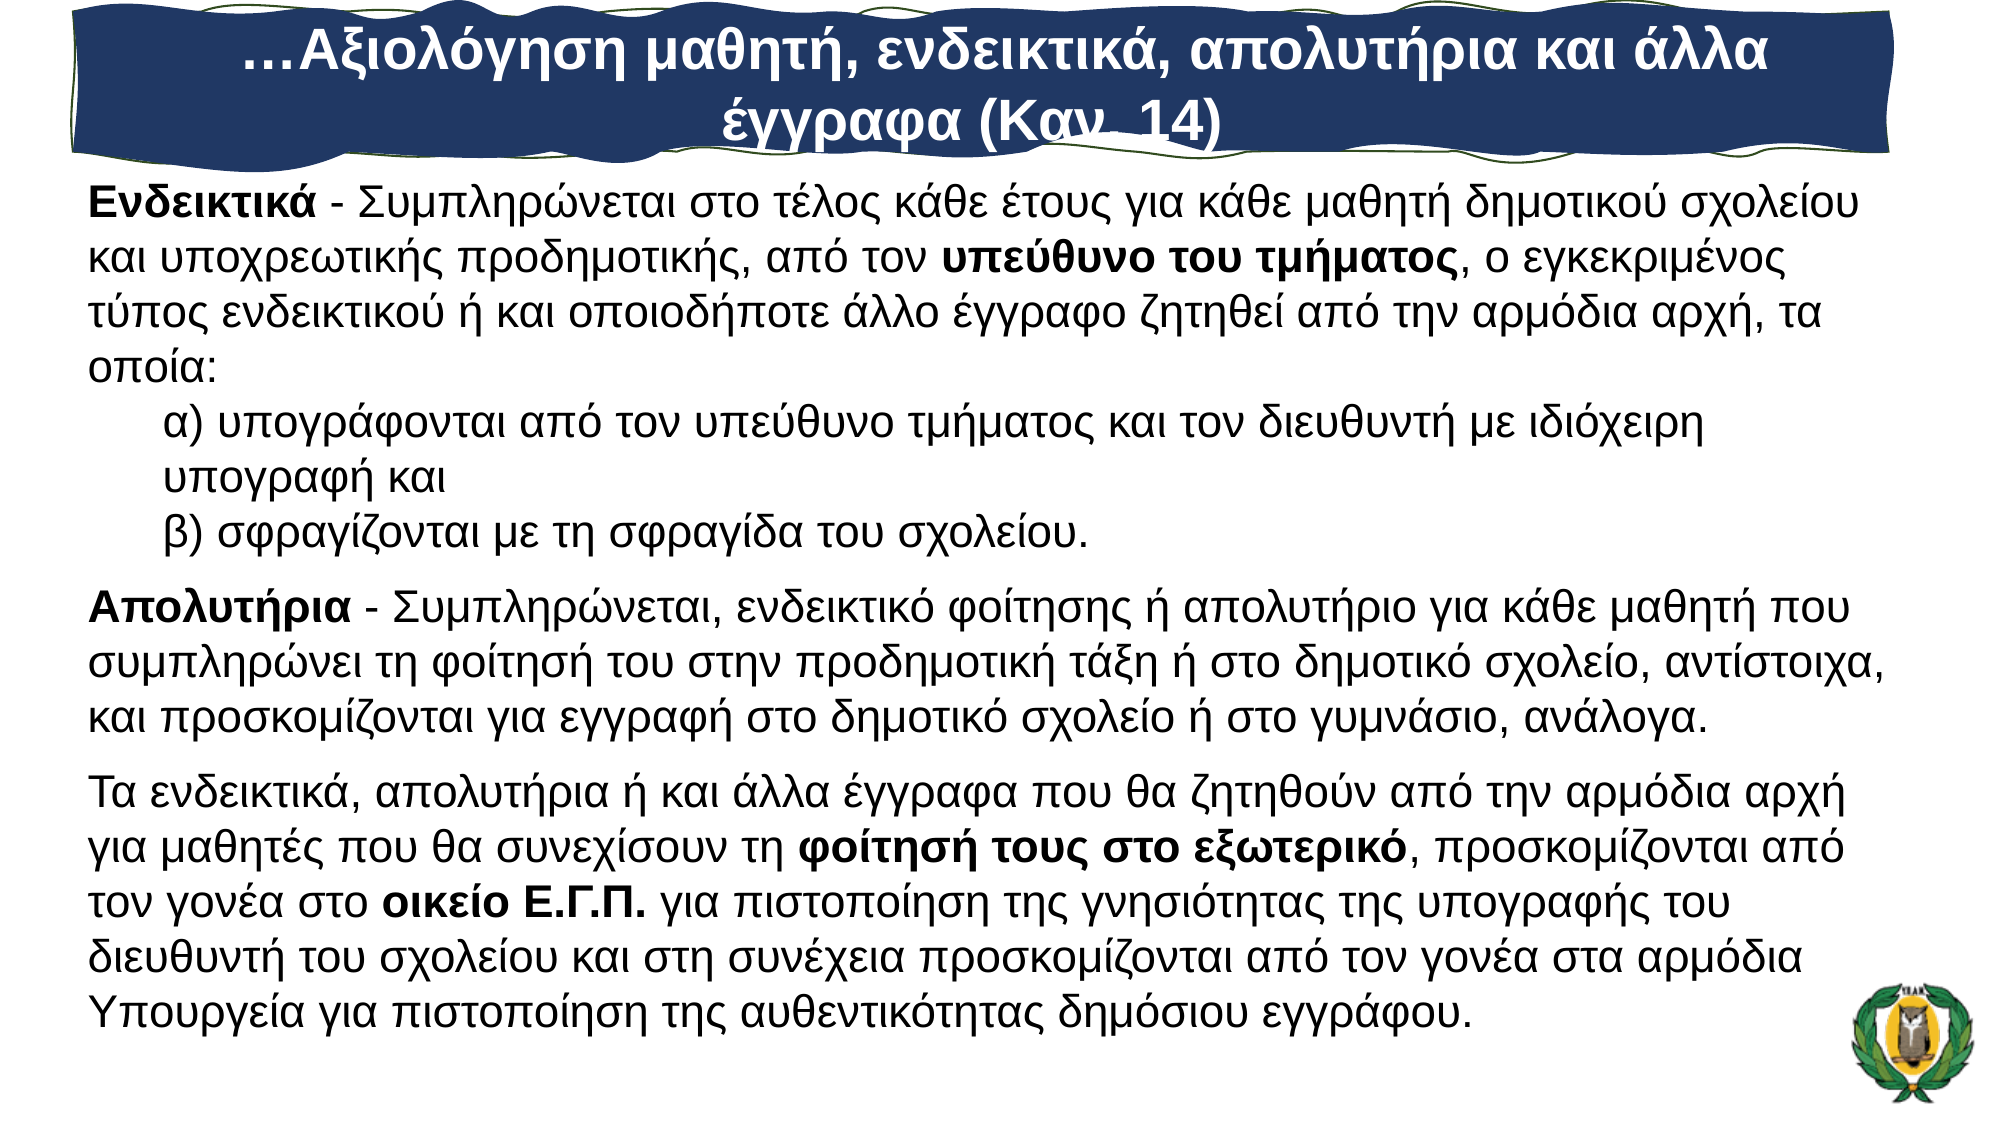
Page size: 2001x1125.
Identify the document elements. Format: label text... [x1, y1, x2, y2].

picture [1841, 969, 1988, 1114]
text_box Ενδεικτικά - Συμπληρώνεται στο τέλος κάθε έτους για κάθε μαθητή δημοτικού σχολείου και υποχρεωτικής προδημοτικής, από τον υπεύθυνο του τμήματος, ο εγκεκριμένος τύπος ενδεικτικού ή και οποιοδήποτε άλλο έγγραφο ζητηθεί από την αρμόδια αρχή, τα οποία: α) υπογράφονται από τον υπεύθυνο τμήματος και τον διευθυντή με ιδιόχειρη υπογραφή και β) σφραγίζονται με τη σφραγίδα του σχολείου. Απολυτήρια - Συμπληρώνεται, ενδεικτικό φοίτησης ή απολυτήριο για κάθε μαθητή που συμπληρώνει τη φοίτησή του στην προδημοτική τάξη ή στο δημοτικό σχολείο, αντίστοιχα, και προσκομίζονται για εγγραφή στο δημοτικό σχολείο ή στο γυμνάσιο, ανάλογα. Τα ενδεικτικά, απολυτήρια ή και άλλα έγγραφα που θα ζητηθούν από την αρμόδια αρχή για μαθητές που θα συνεχίσουν τη φοίτησή τους στο εξωτερικό, προσκομίζονται από τον γονέα στο οικείο Ε.Γ.Π. για πιστοποίηση της γνησιότητας της υπογραφής του διευθυντή του σχολείου και στη συνέχεια προσκομίζονται από τον γονέα στα αρμόδια Υπουργεία για πιστοποίηση της αυθεντικότητας δημόσιου εγγράφου. [72, 164, 1905, 1044]
text_box …Αξιολόγηση μαθητή, ενδεικτικά, απολυτήρια και άλλα έγγραφα (Καν. 14) [70, 0, 1894, 164]
